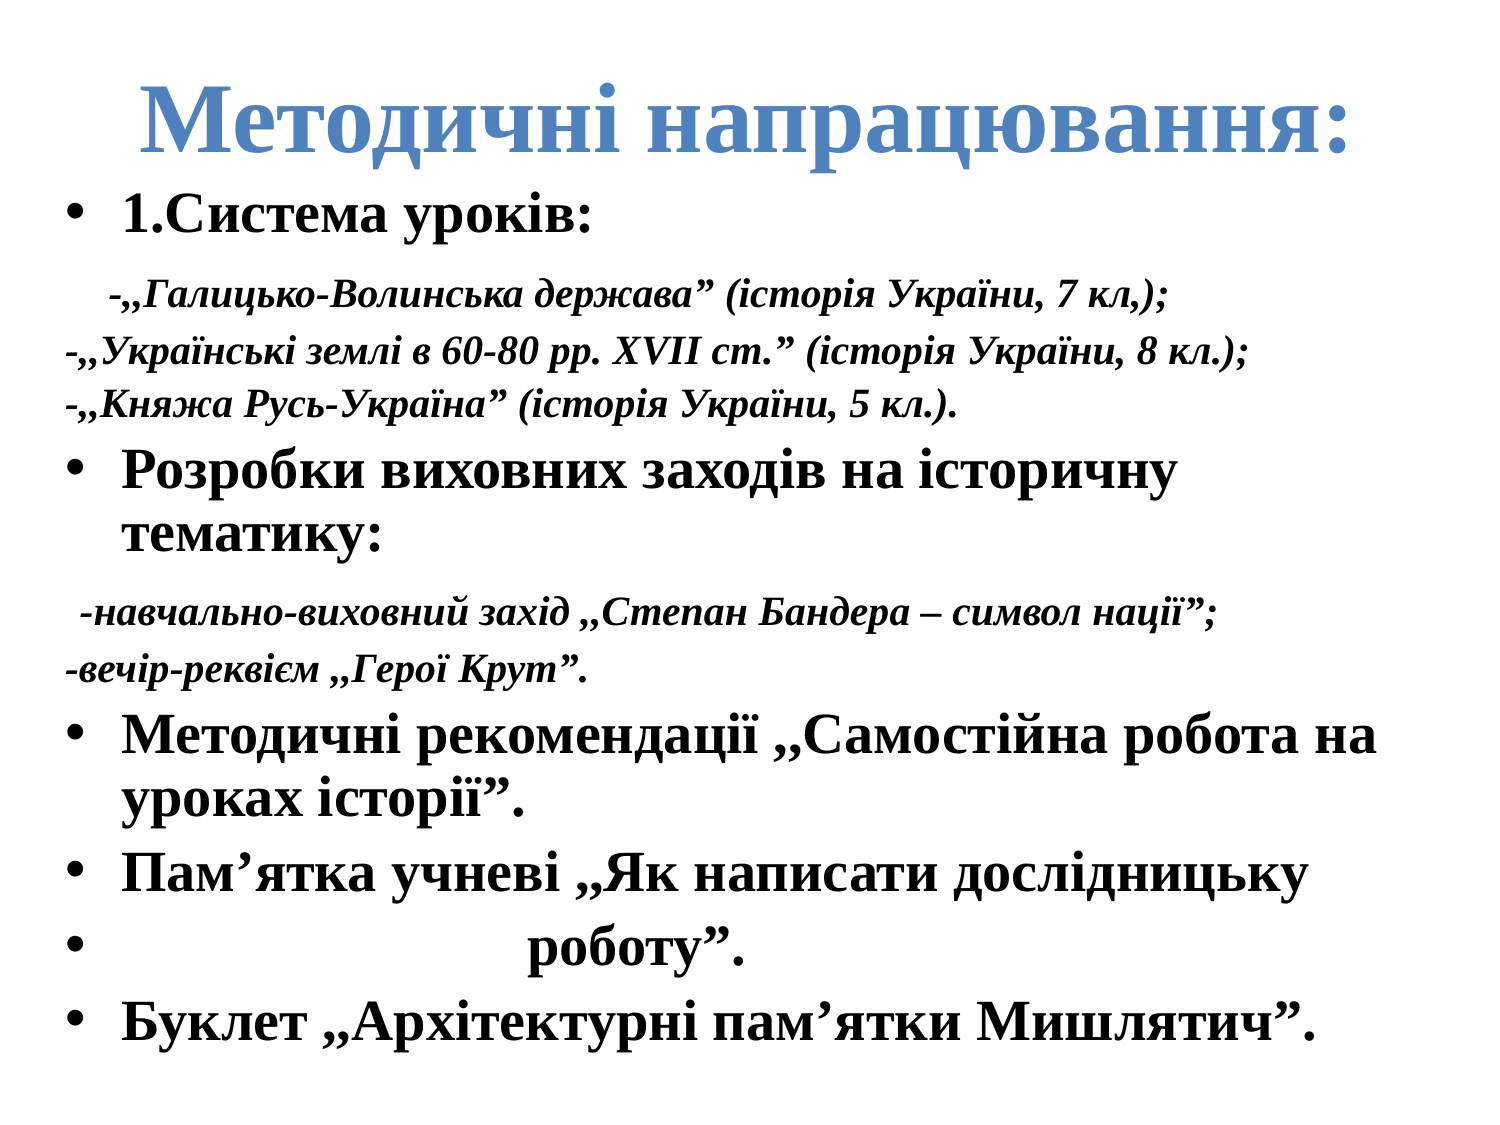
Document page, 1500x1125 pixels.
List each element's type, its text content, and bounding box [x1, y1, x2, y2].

list 1.Система уроків: -,,Галицько-Волинська держава” (історія України, 7 кл,); -,,Українські землі в 60-80 рр. ХVІІ ст.” (історія України, 8 кл.); -,,Княжа Русь-Україна” (історія України, 5 кл.). Розробки виховних заходів на історичну тематику: -навчально-виховний захід ,,Степан Бандера – символ нації”; -вечір-реквієм ,,Герої Крут”. Методичні рекомендації ,,Самостійна робота на уроках історії”. Пам’ятка учневі ,,Як написати дослідницьку роботу”. Буклет ,,Архітектурні пам’ятки Мишлятич”. [50, 174, 1451, 1083]
title Методичні напрацювання: [49, 37, 1446, 188]
